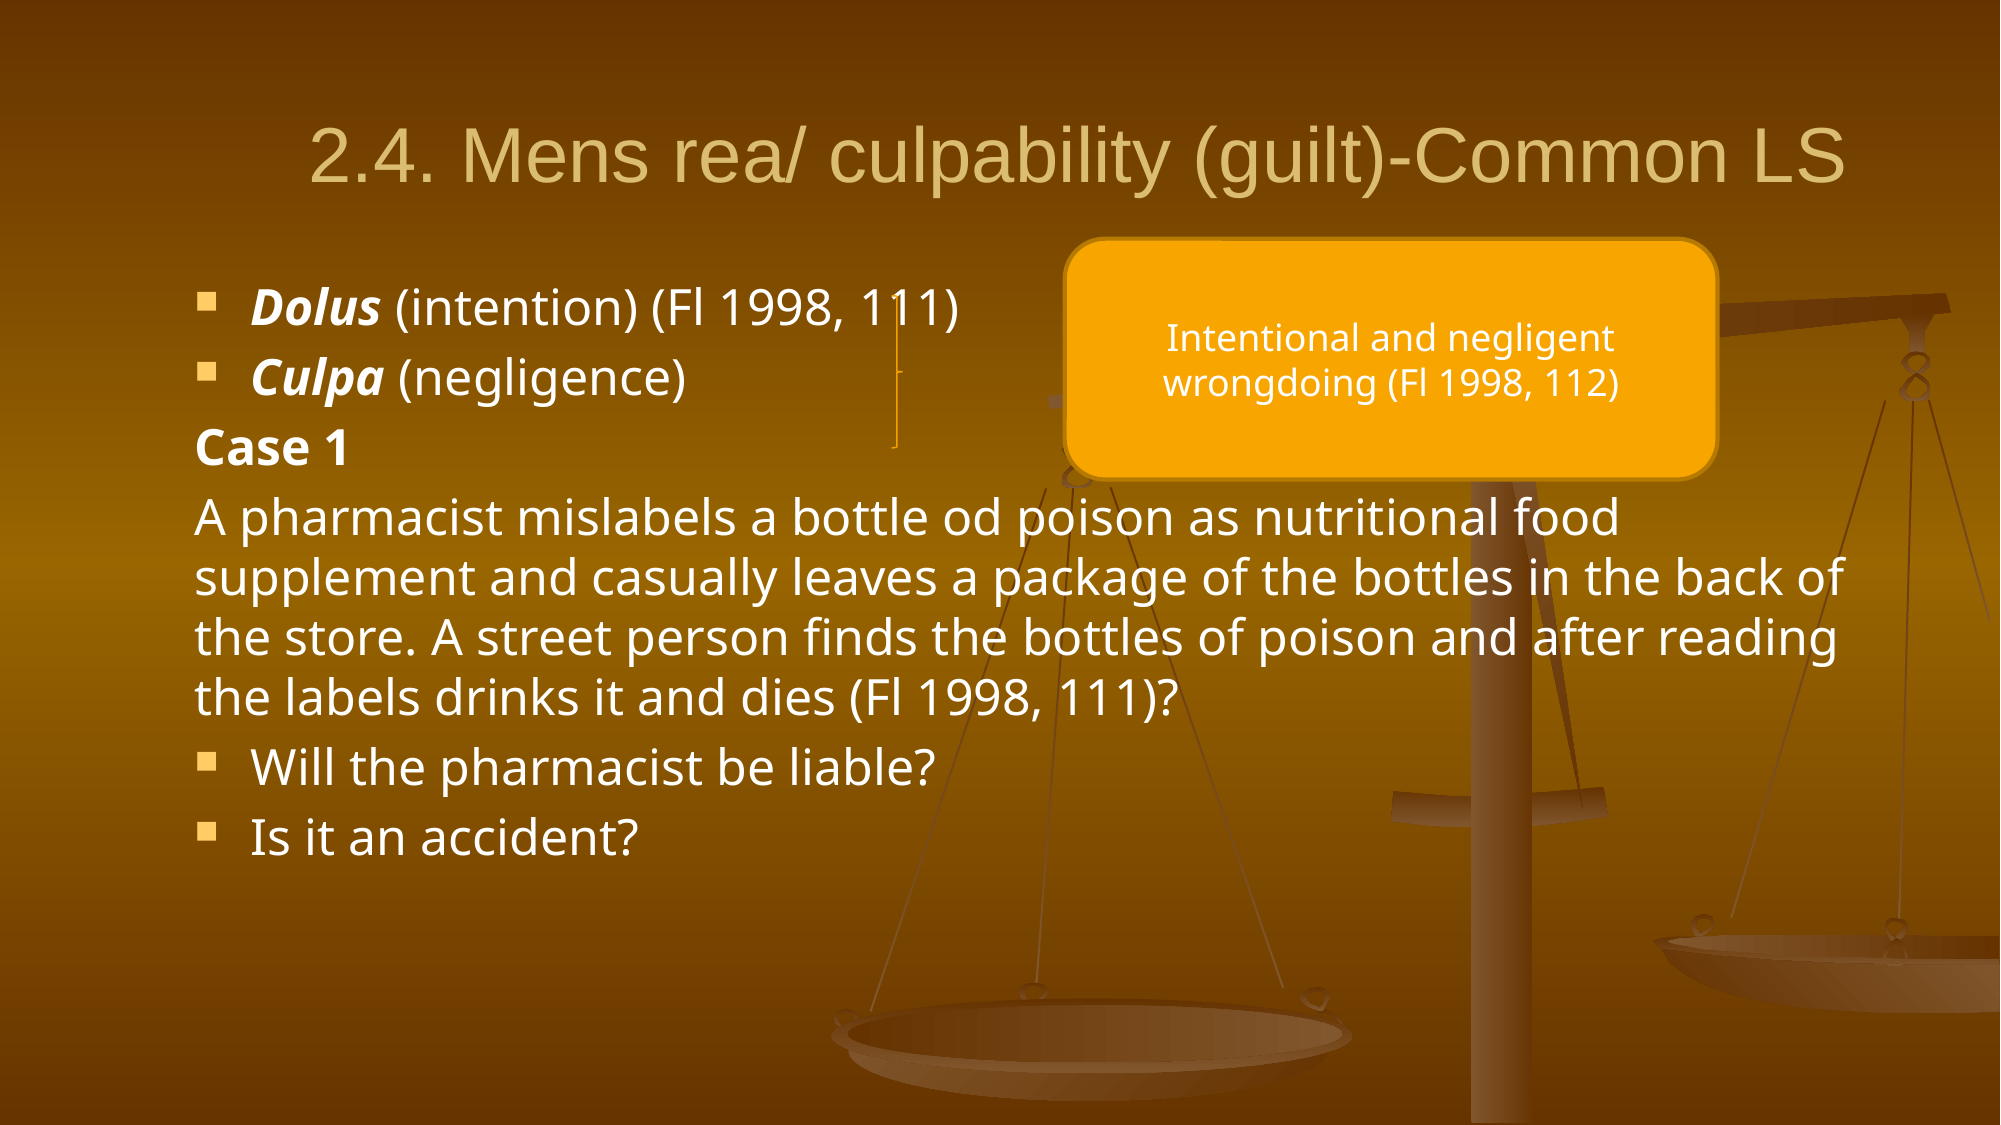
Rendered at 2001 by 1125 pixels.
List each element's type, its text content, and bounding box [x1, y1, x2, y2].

text_box [891, 294, 903, 449]
text_box Intentional and negligent wrongdoing (Fl 1998, 112) [1062, 236, 1720, 482]
list Dolus (intention) (Fl 1998, 111) Culpa (negligence) Case 1 A pharmacist mislabels a bottle od poison as nutritional food supplement and casually leaves a package of the bottles in the back of the store. A street person finds the bottles of poison and after reading the labels drinks it and dies (Fl 1998, 111)? Will the pharmacist be liable? Is it an accident? [179, 268, 1900, 1097]
title 2.4. Mens rea/ culpability (guilt)-Common LS [224, 63, 1934, 239]
